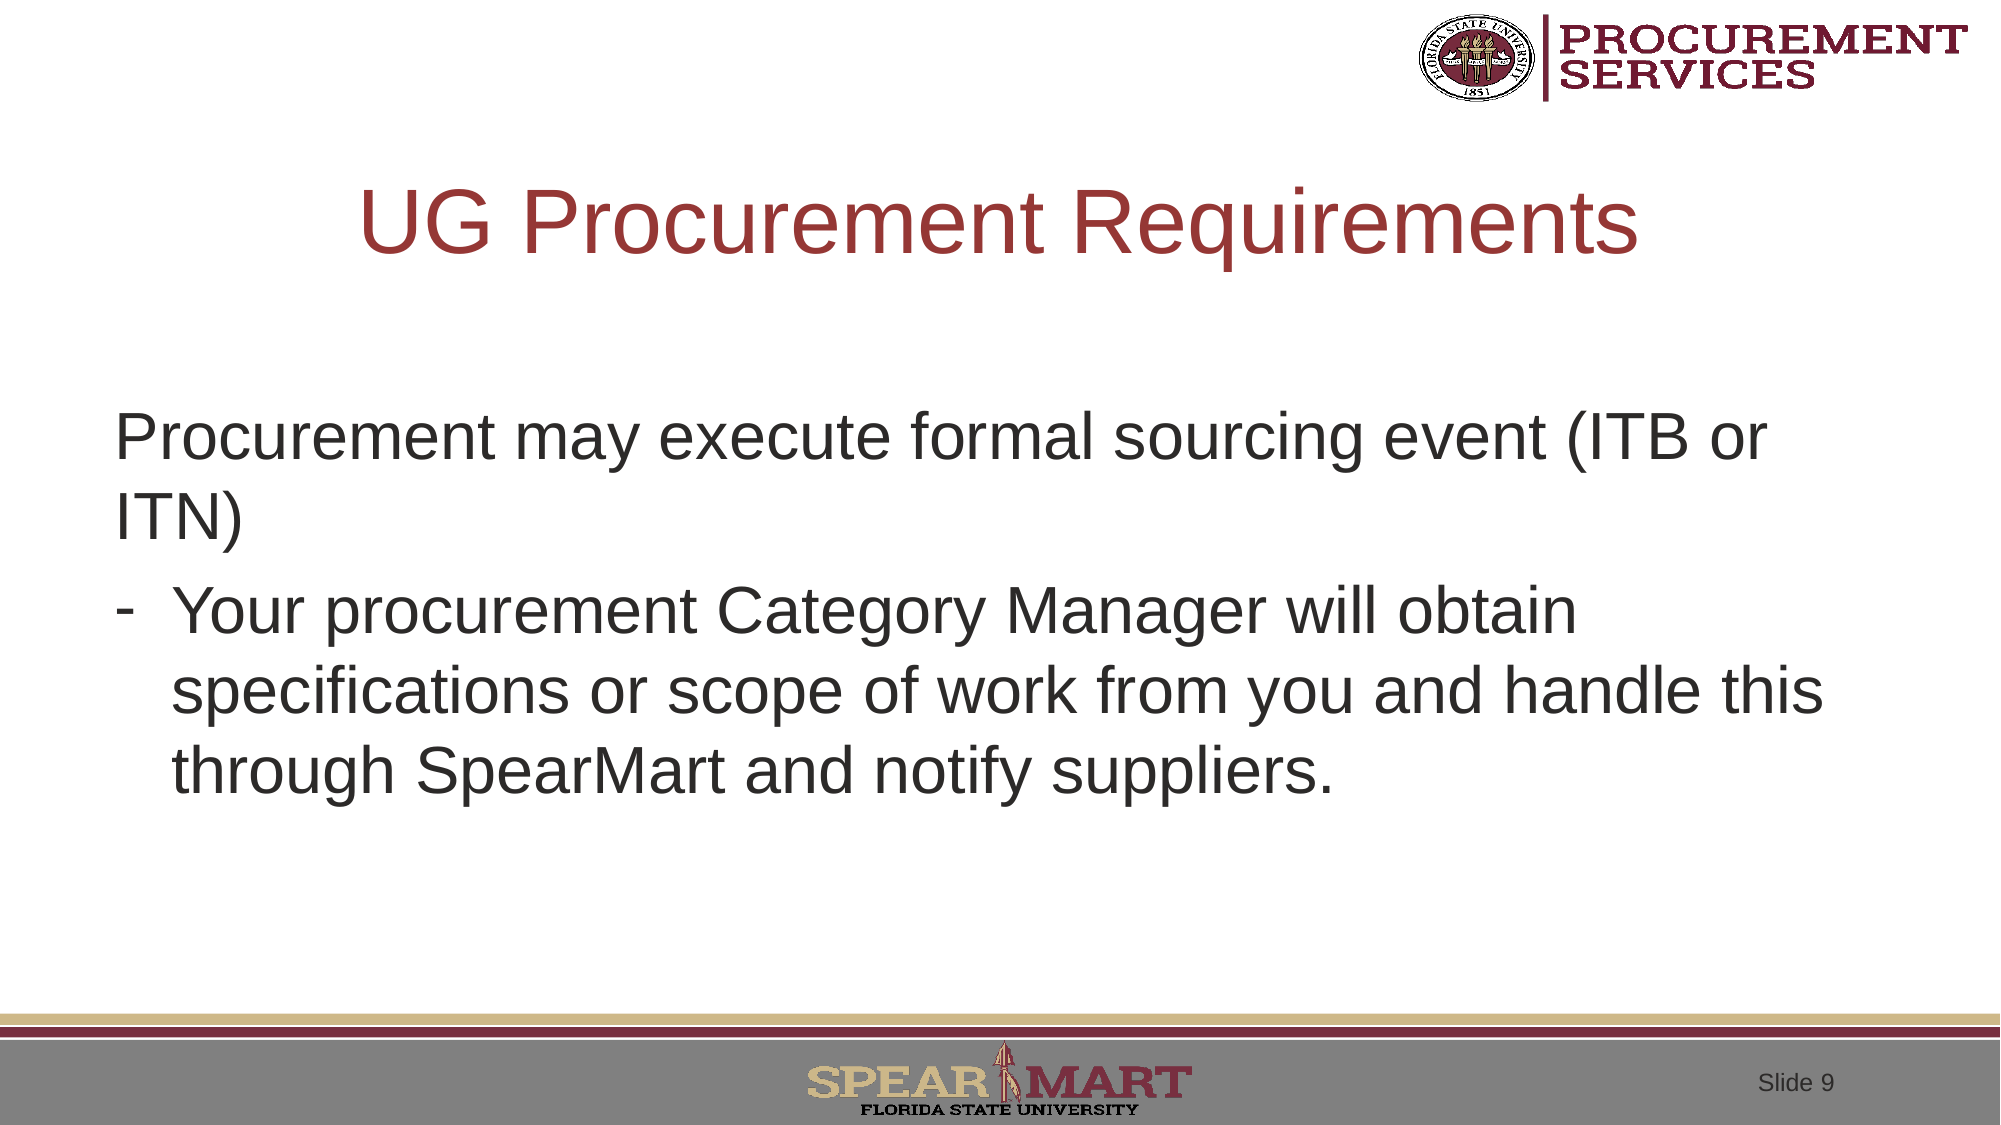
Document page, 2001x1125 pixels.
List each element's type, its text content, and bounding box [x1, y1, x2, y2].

title UG Procurement Requirements [99, 110, 1900, 322]
picture [808, 1040, 1192, 1115]
list Procurement may execute formal sourcing event (ITB or ITN) Your procurement Category Manager will obtain specifications or scope of work from you and handle this through SpearMart and notify suppliers. [99, 385, 1900, 988]
picture [1416, 12, 2001, 104]
